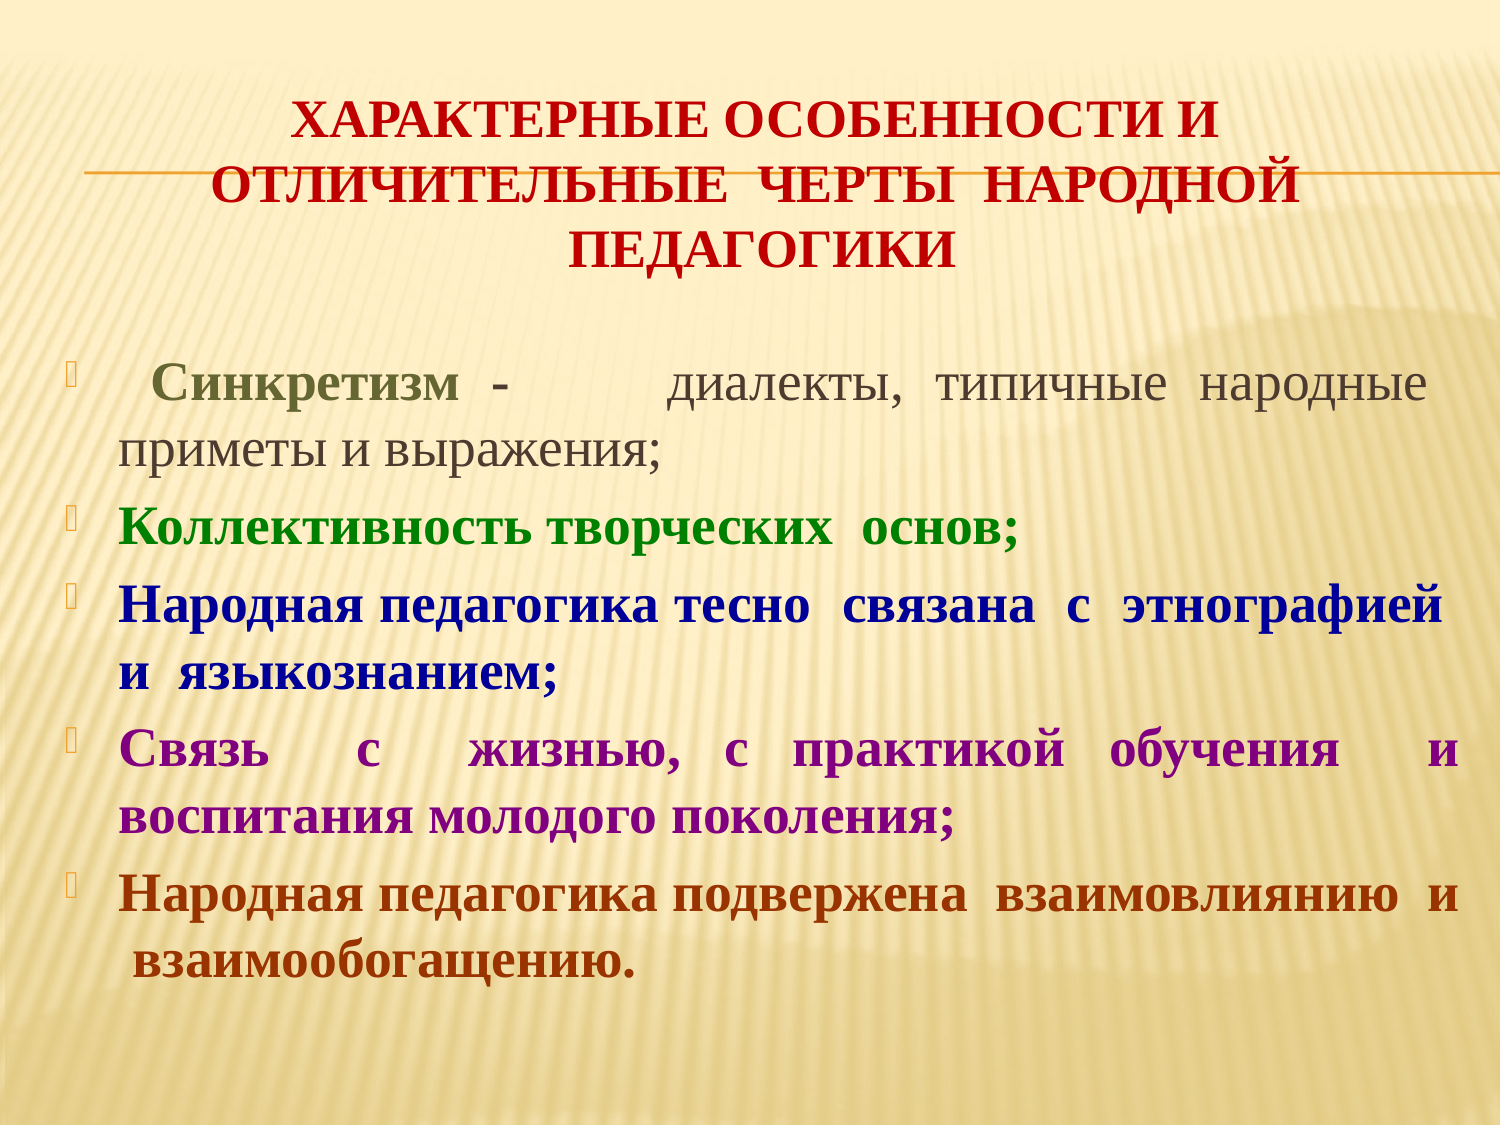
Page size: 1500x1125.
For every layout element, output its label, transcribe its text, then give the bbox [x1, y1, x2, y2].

title Характерные особенности и отличительные черты народной педагогики [50, 75, 1475, 254]
list Синкретизм - диалекты, типичные народные приметы и выражения; Коллективность творческих основ; Народная педагогика тесно связана с этнографией и языкознанием; Связь с жизнью, с практикой обучения и воспитания молодого поколения; Народная педагогика подвержена взаимовлиянию и взаимообогащению. [50, 254, 1475, 998]
